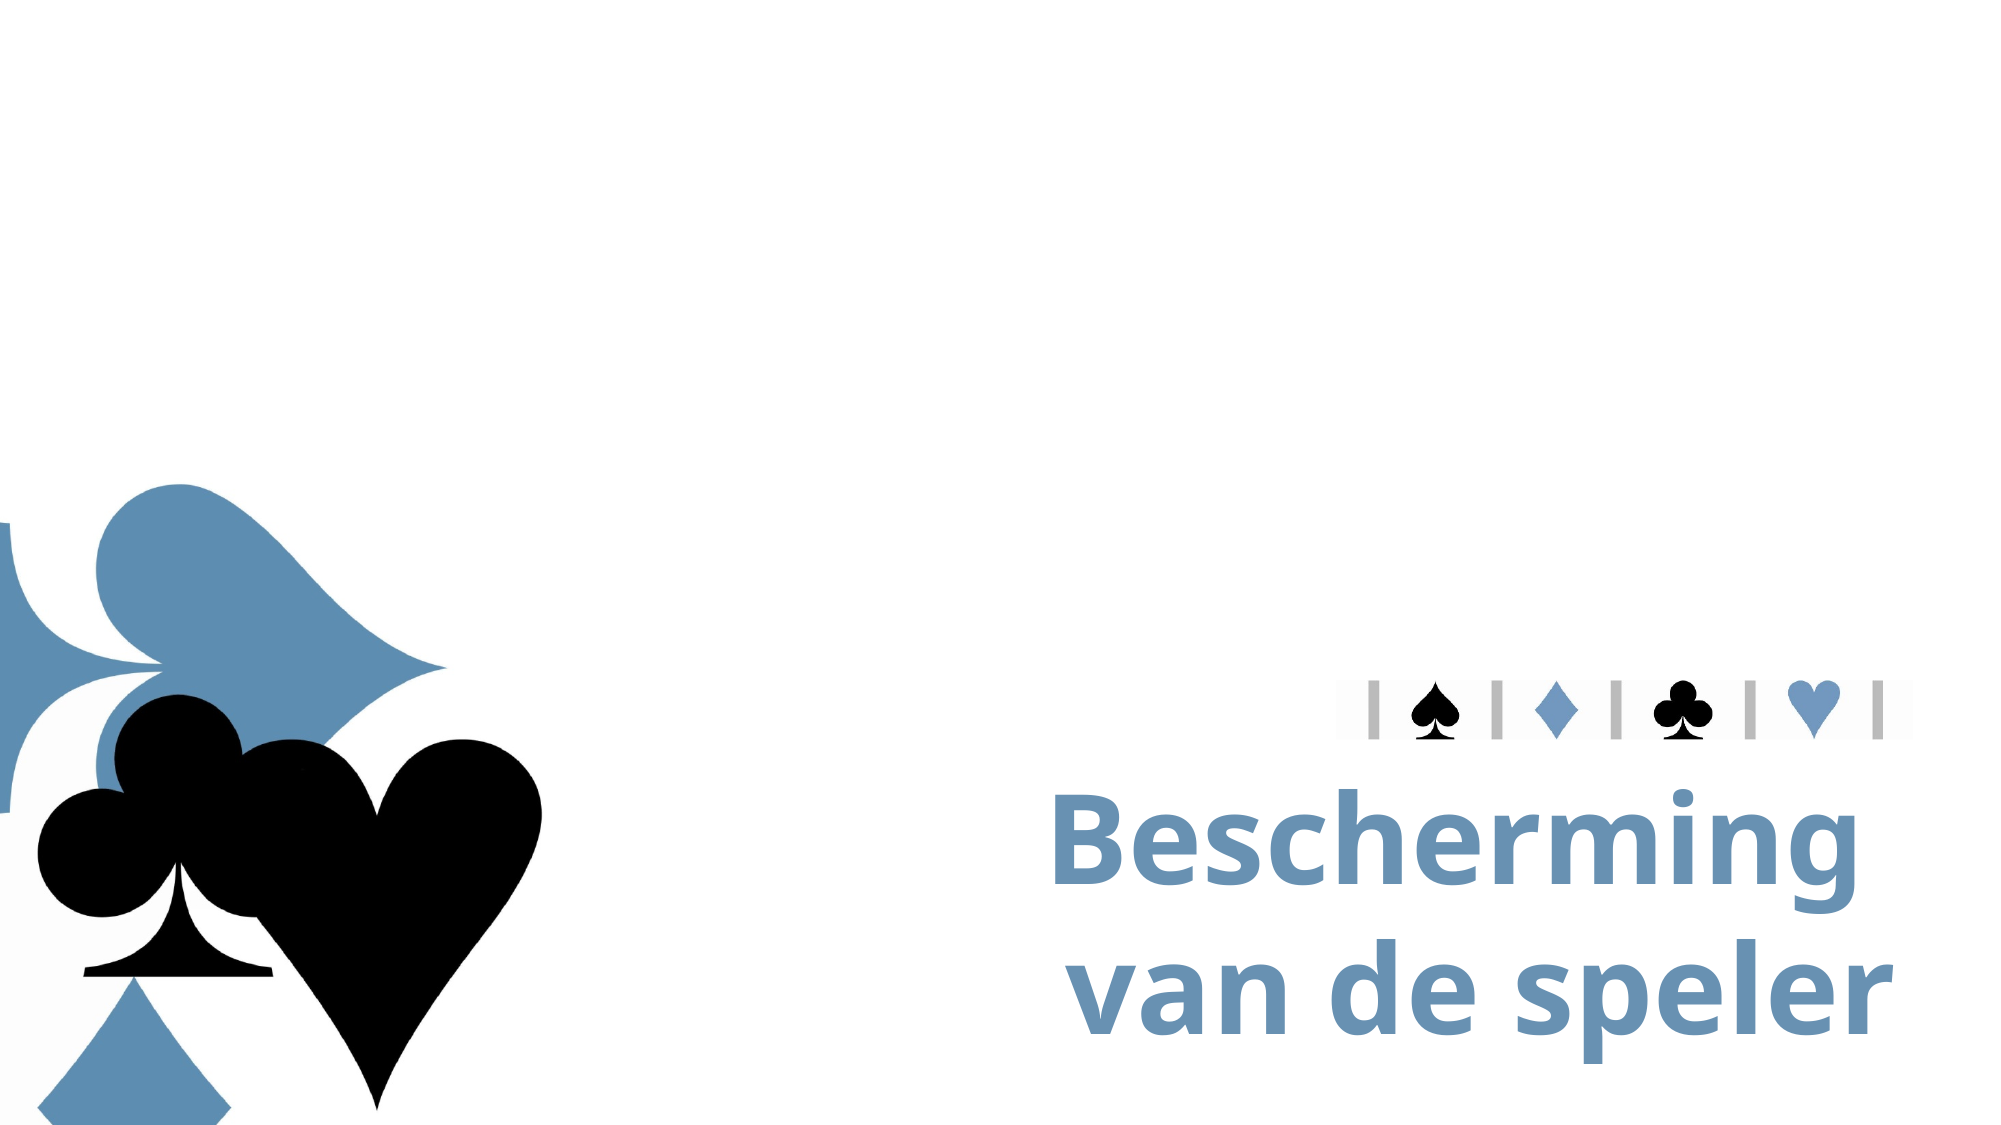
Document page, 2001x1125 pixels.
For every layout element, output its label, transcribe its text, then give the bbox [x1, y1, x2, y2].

title Bescherming van de speler [563, 833, 1913, 986]
picture [1336, 680, 1913, 740]
picture [0, 478, 558, 1125]
